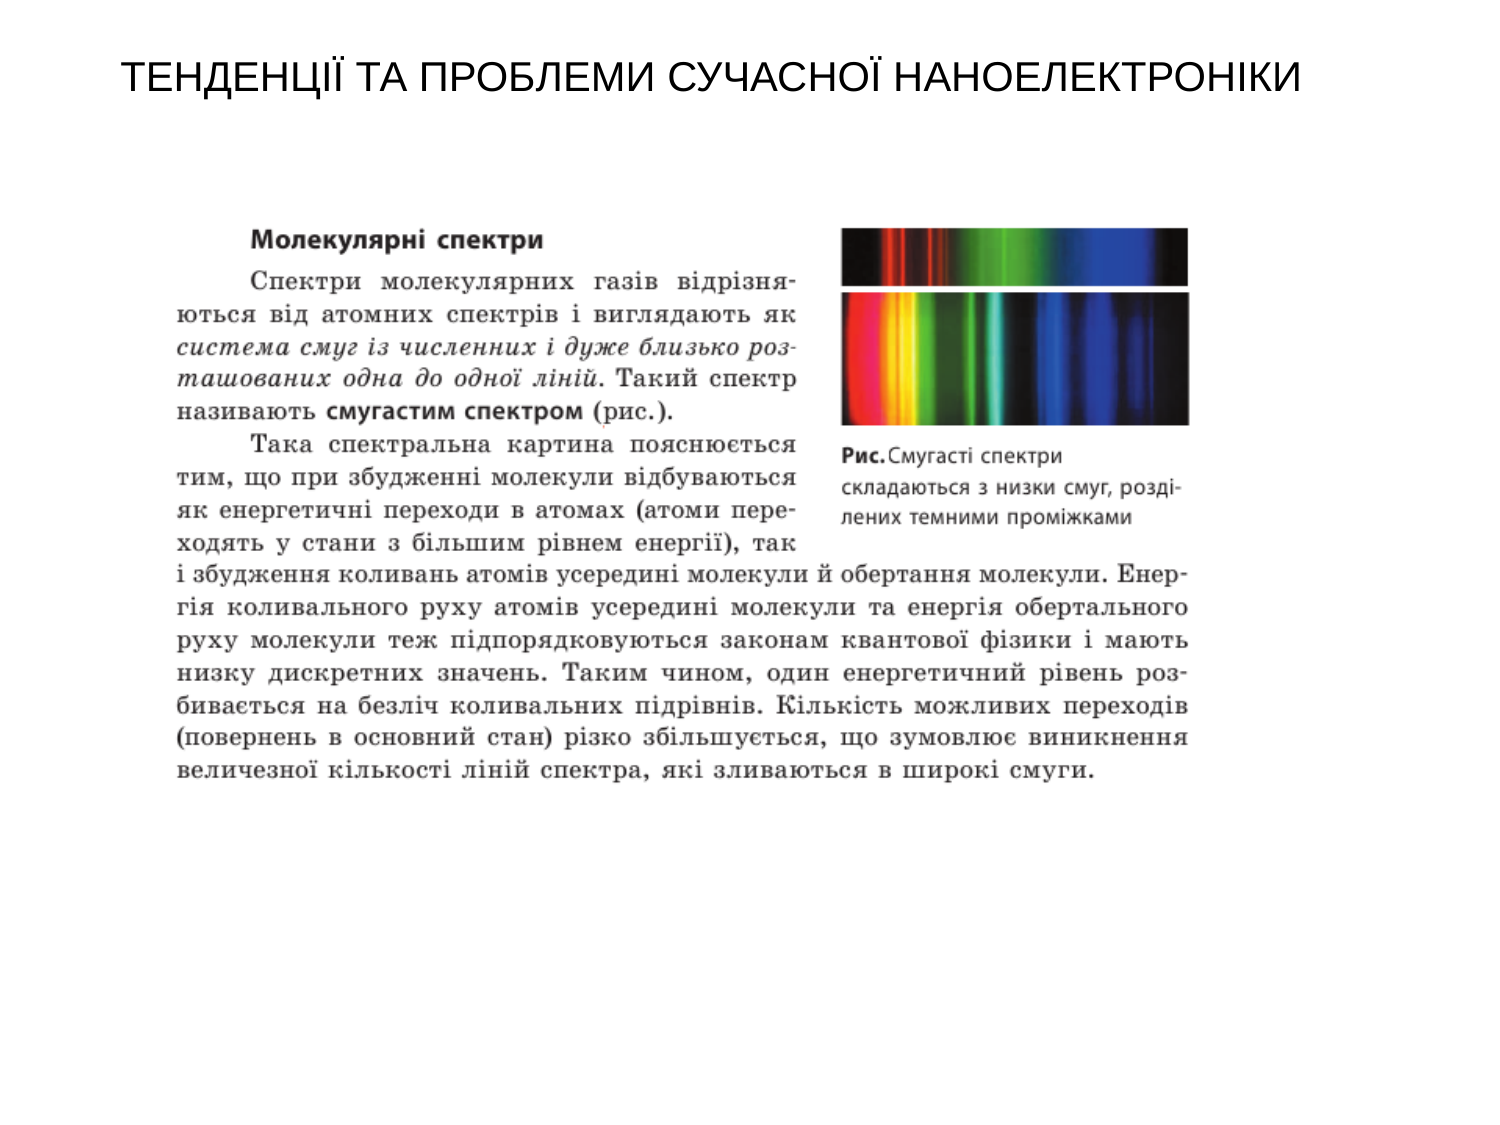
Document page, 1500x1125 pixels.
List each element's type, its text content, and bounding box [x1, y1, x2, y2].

picture [159, 219, 1246, 790]
text_box ТЕНДЕНЦІЇ ТА ПРОБЛЕМИ СУЧАСНОЇ НАНОЕЛЕКТРОНІКИ [105, 42, 1318, 108]
